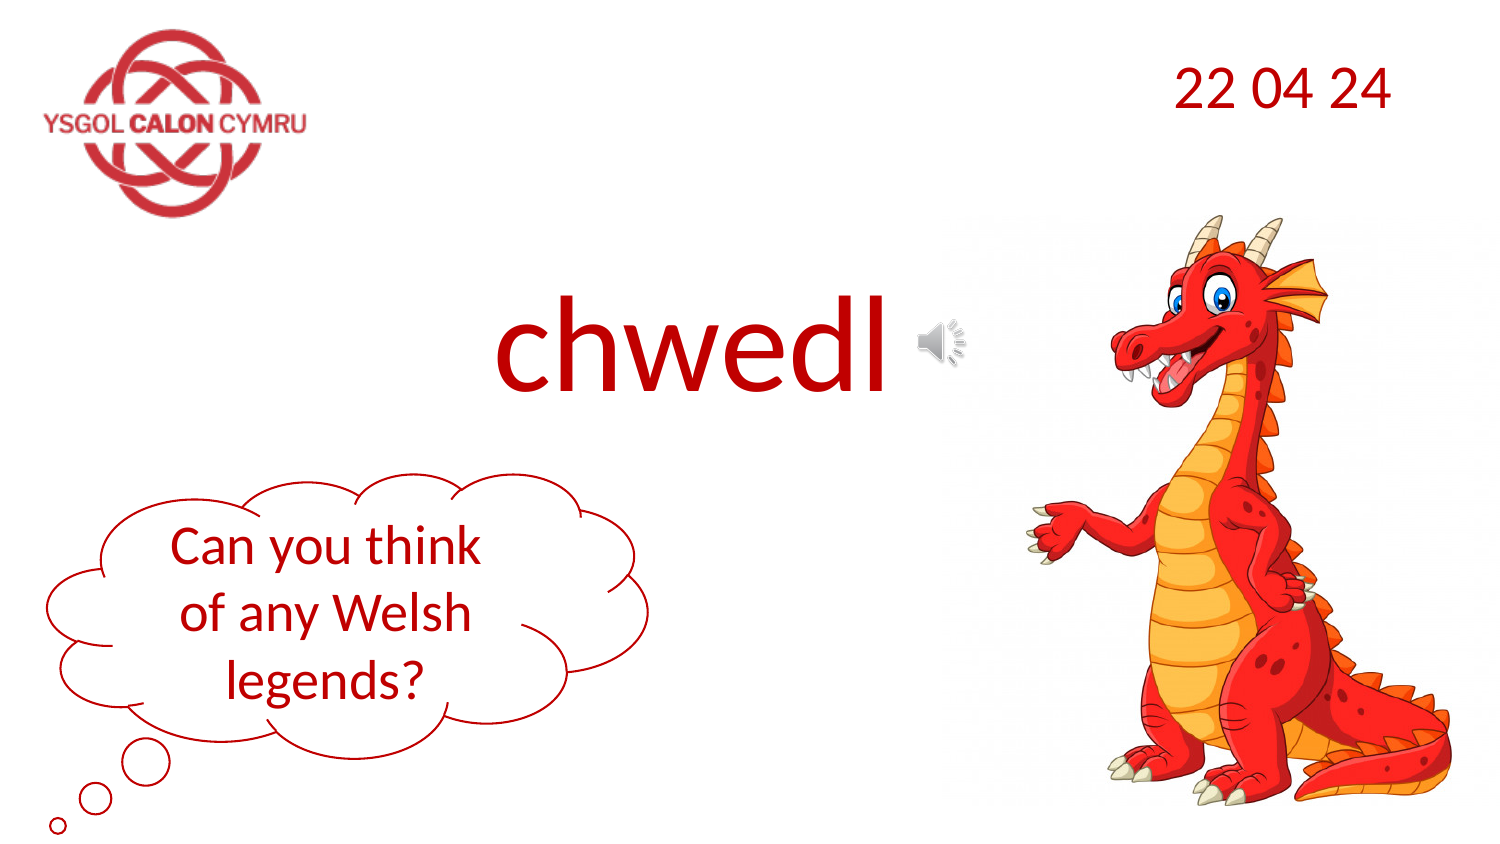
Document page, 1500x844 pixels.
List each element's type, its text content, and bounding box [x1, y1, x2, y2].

picture [917, 215, 1500, 806]
text_box Can you think of any Welsh legends? [122, 738, 170, 786]
text_box 22 04 24 [772, 40, 1404, 127]
text_box Can you think of any Welsh legends? [46, 474, 648, 759]
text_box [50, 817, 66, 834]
picture [24, 21, 321, 223]
text_box chwedl [372, 248, 937, 425]
text_box Can you think of any Welsh legends? [79, 782, 112, 815]
